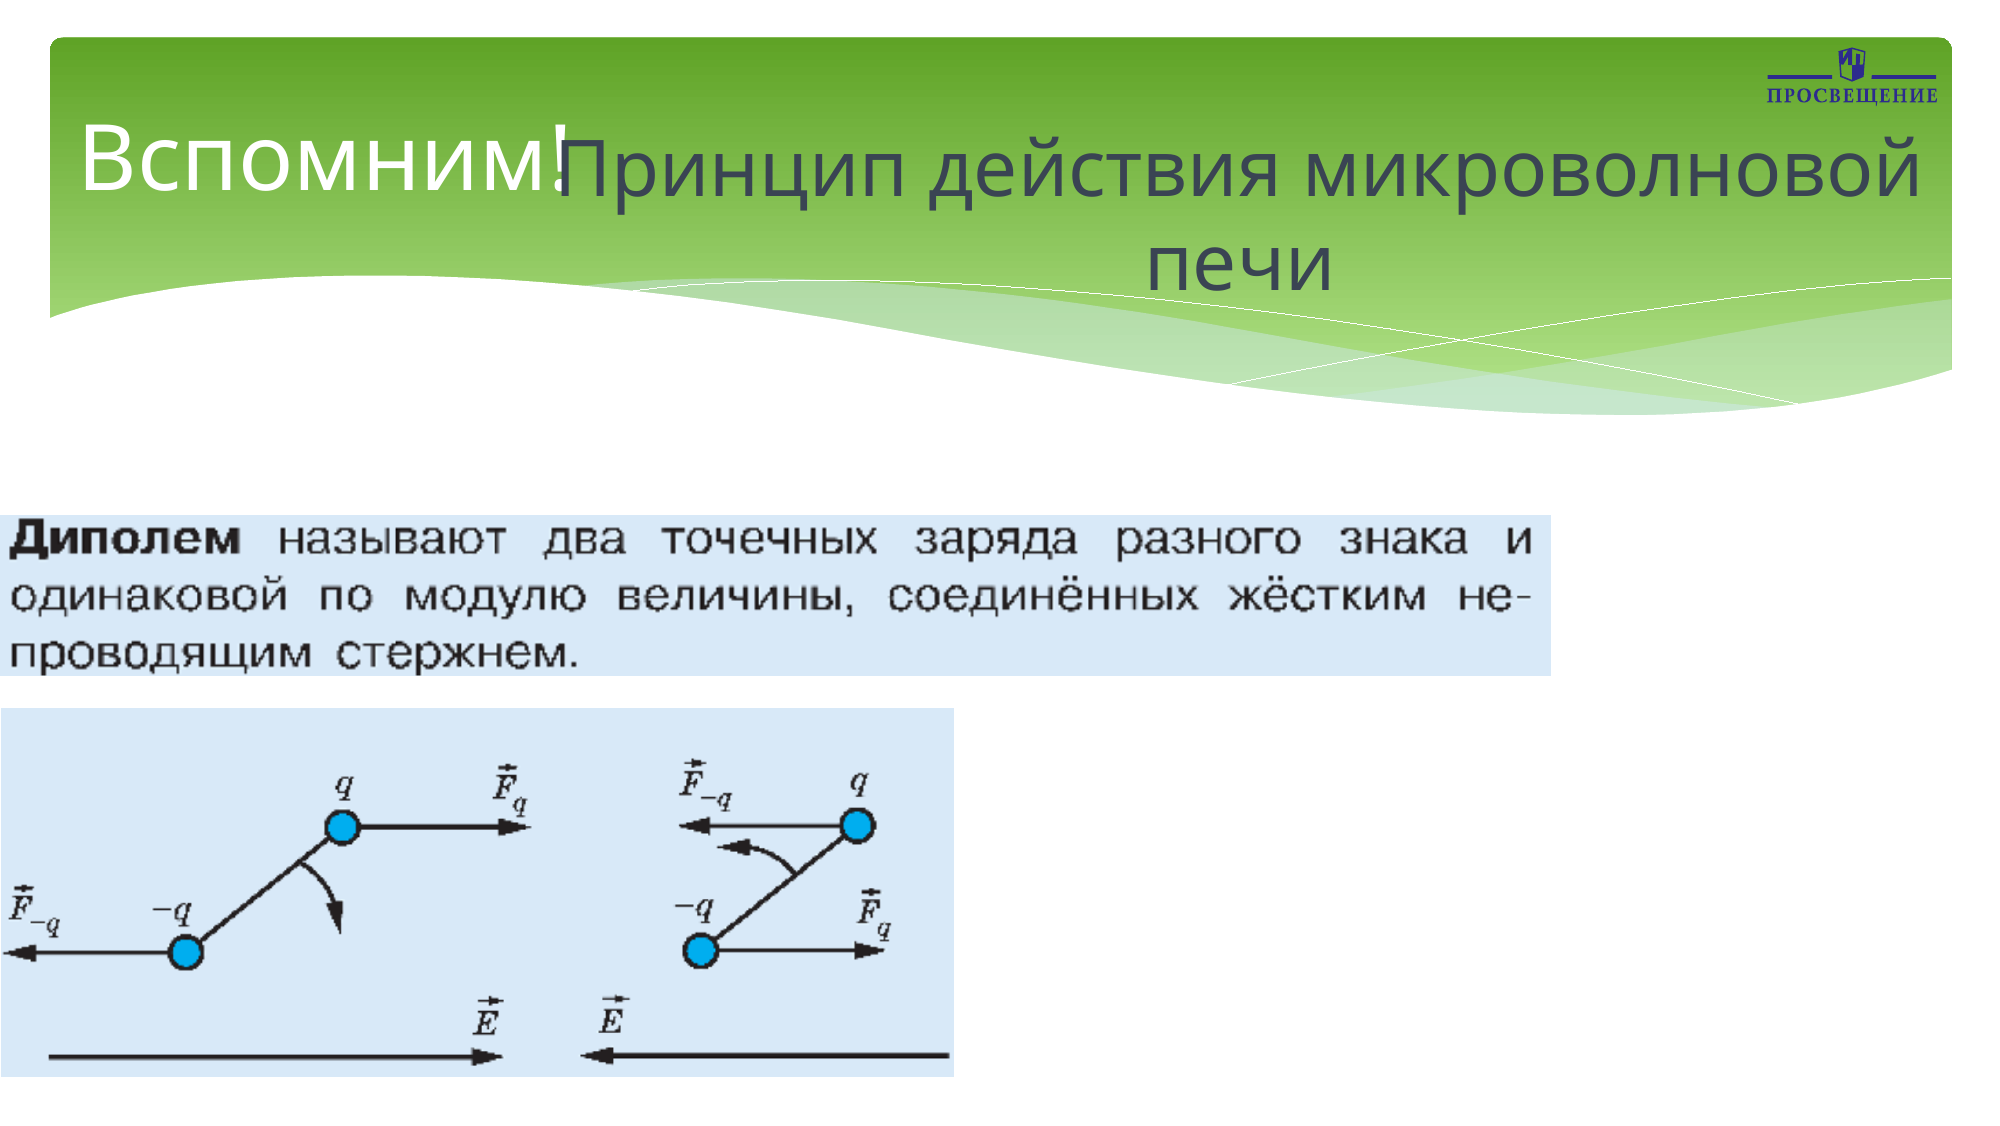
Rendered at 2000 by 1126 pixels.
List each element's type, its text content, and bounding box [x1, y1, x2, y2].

text_box Принцип действия микроволновой печи [520, 108, 1959, 315]
picture [0, 708, 954, 1078]
picture [0, 515, 1551, 676]
title Вспомним! [62, 51, 1761, 258]
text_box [1766, 47, 1938, 107]
